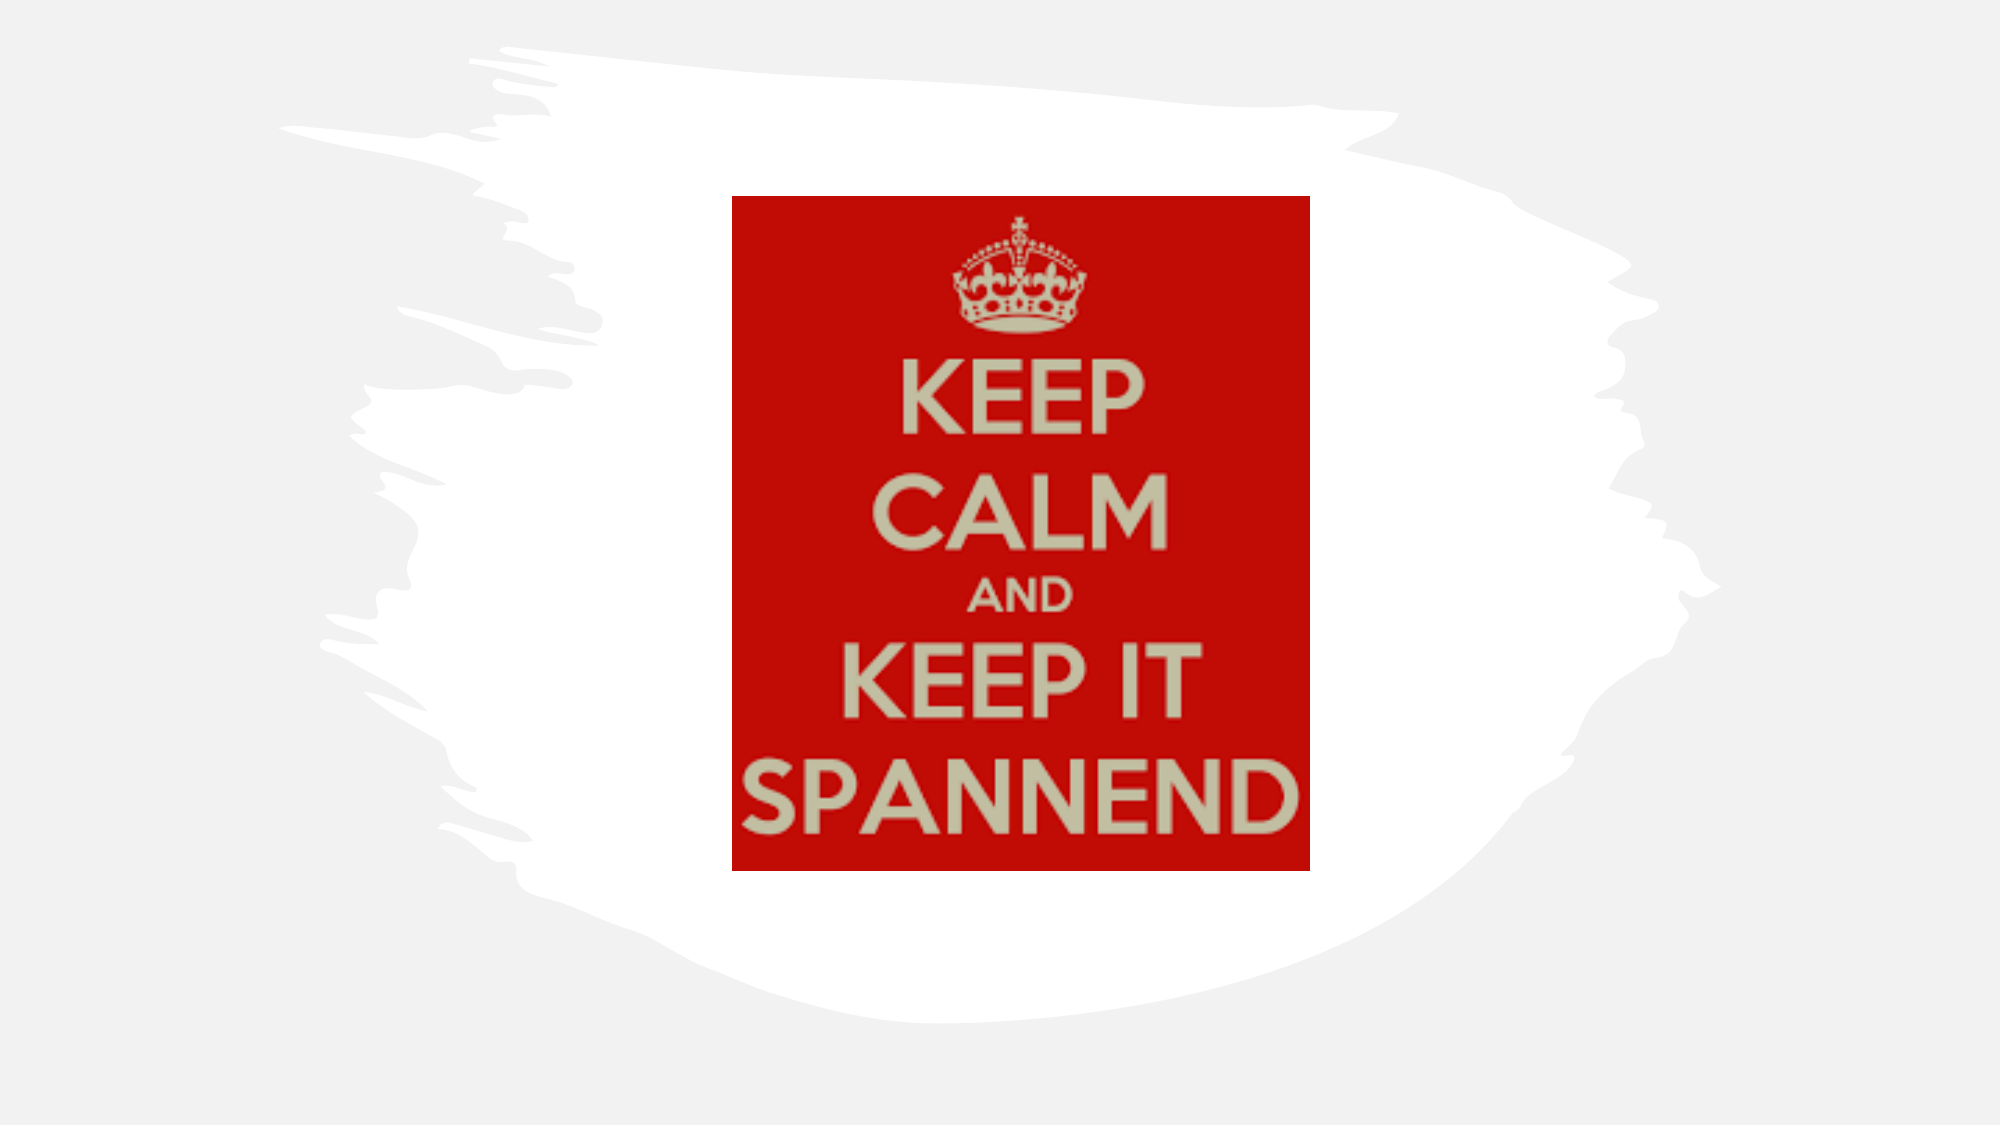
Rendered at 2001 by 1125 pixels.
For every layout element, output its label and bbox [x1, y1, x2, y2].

picture [732, 196, 1310, 871]
text_box [281, 47, 1720, 1023]
text_box [0, 0, 2000, 1125]
